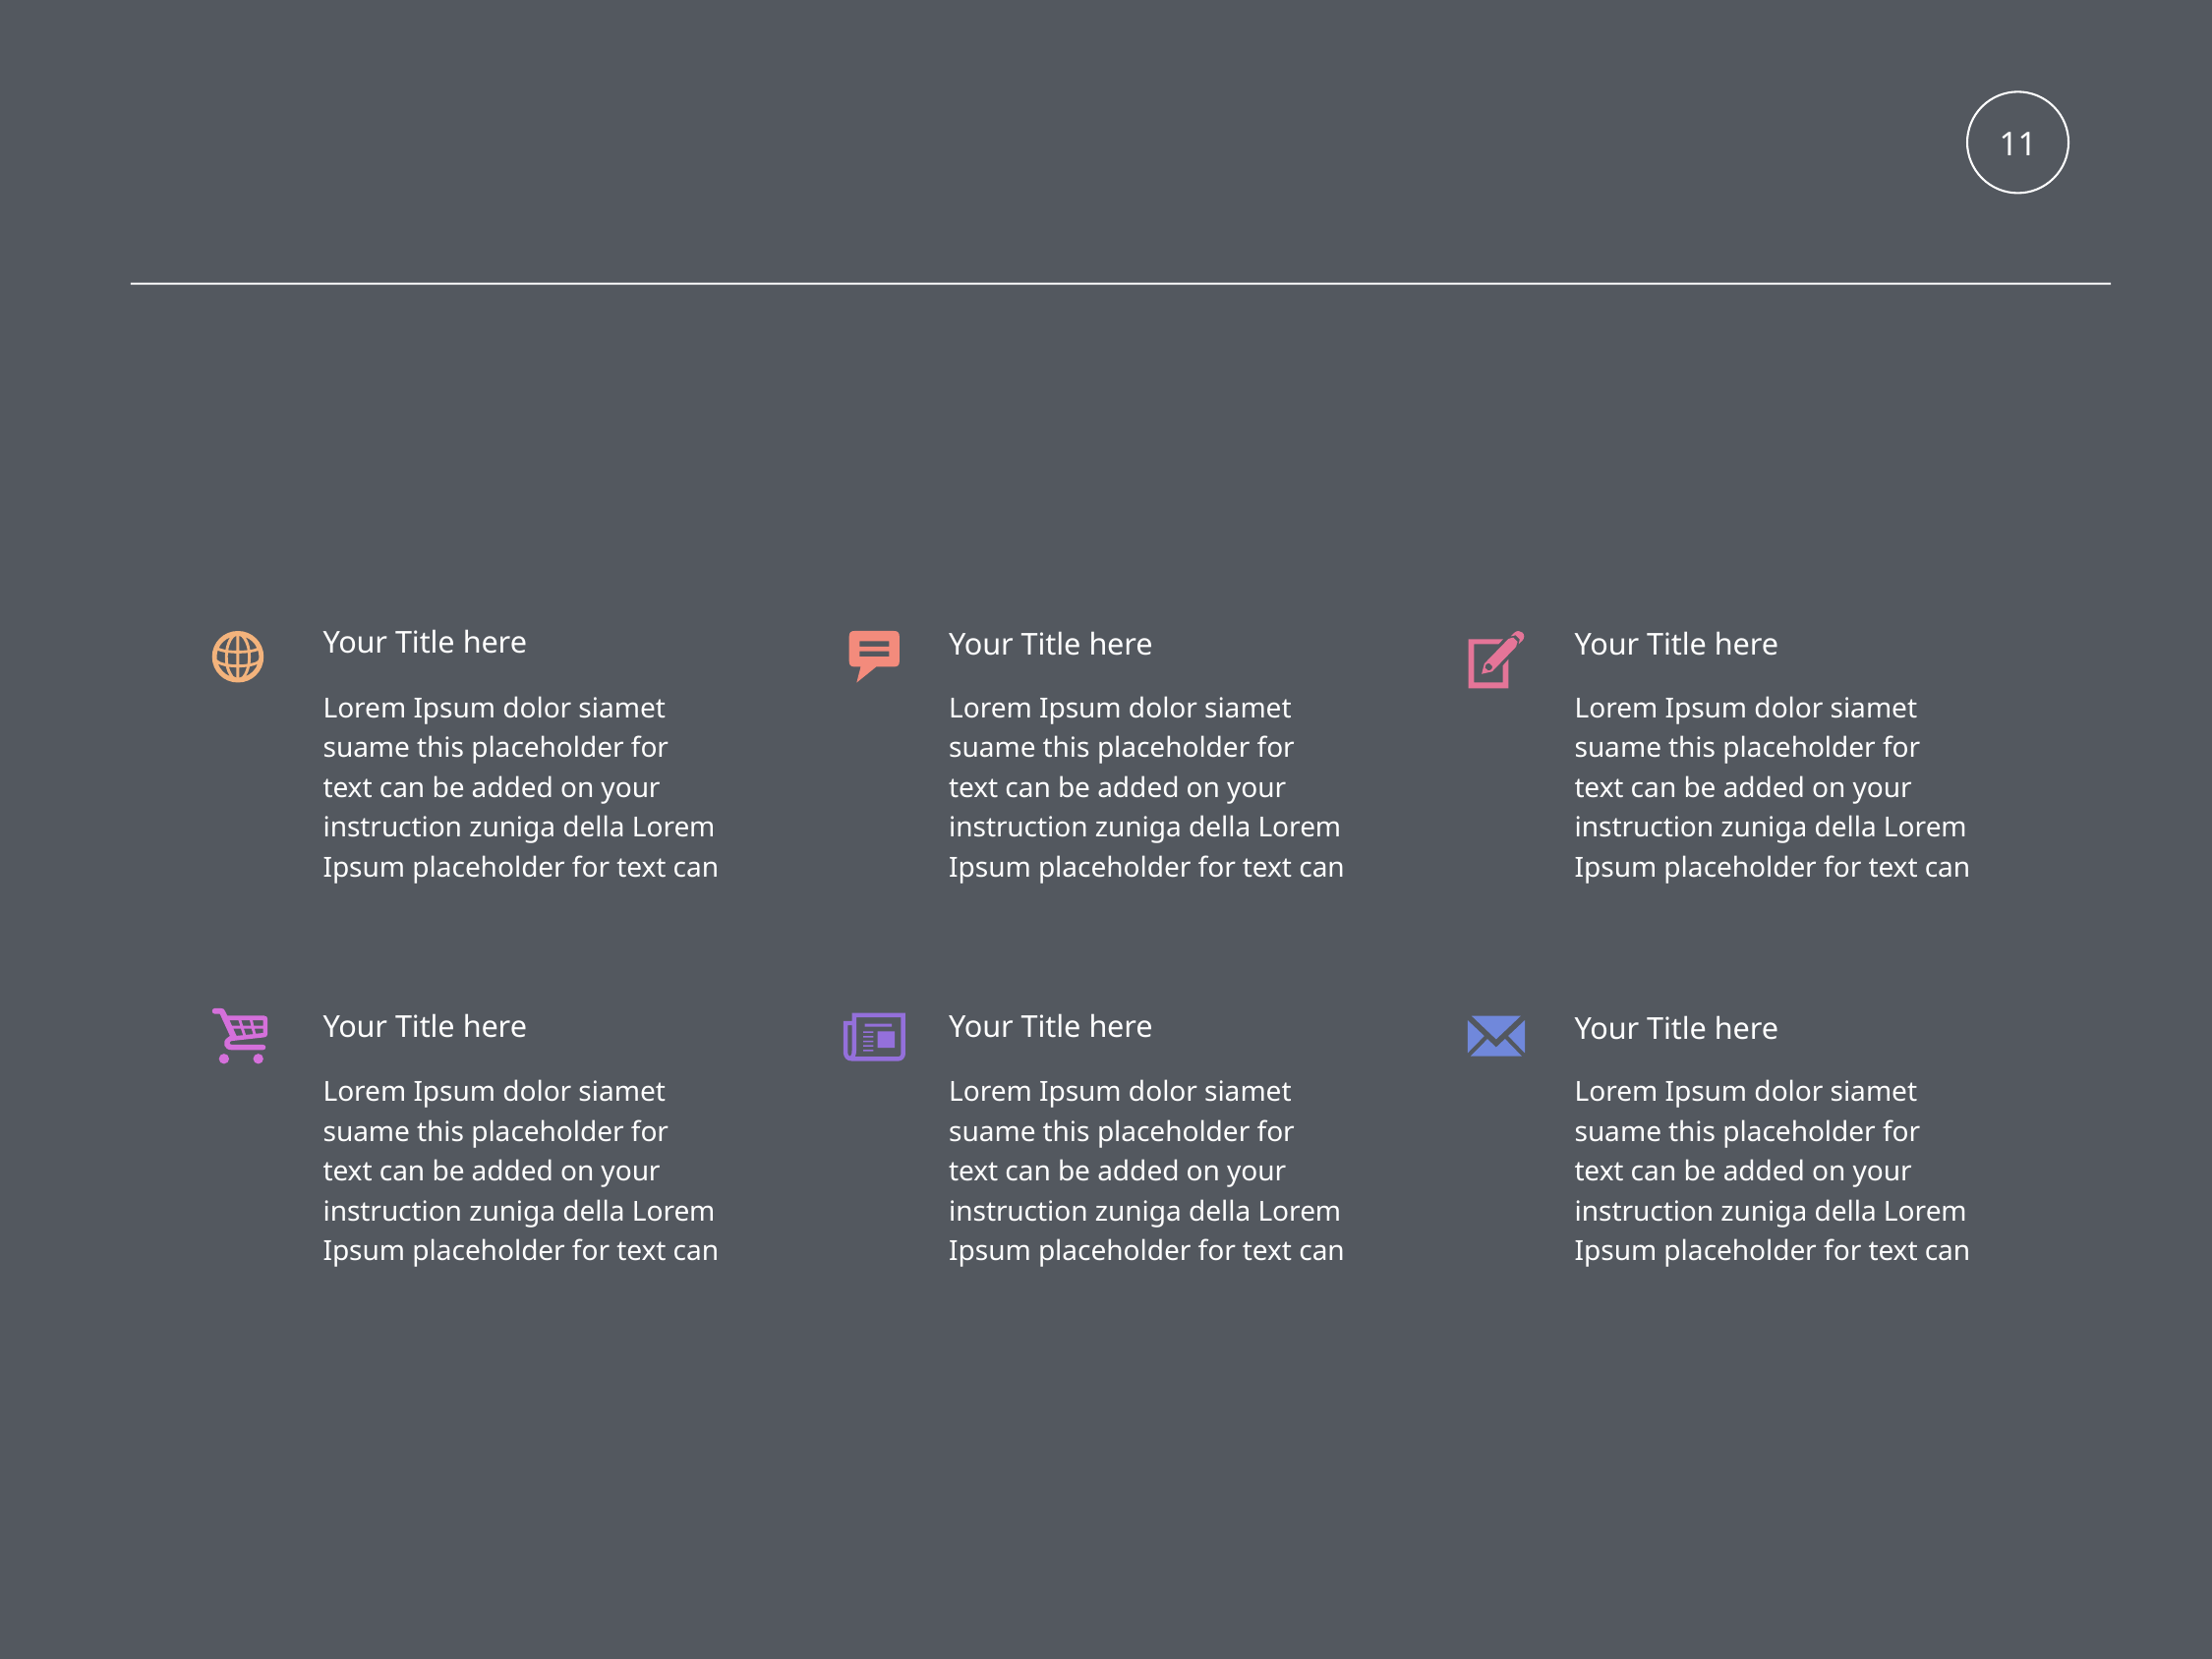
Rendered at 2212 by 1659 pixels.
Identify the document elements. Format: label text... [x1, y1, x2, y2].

text_box Your Title here [1574, 1001, 1913, 1058]
text_box [211, 1007, 268, 1051]
text_box [1467, 1020, 1484, 1054]
text_box Lorem Ipsum dolor siamet suame this placeholder for text can be added on your instruction zuniga della Lorem Ipsum placeholder for text can [949, 1067, 1348, 1248]
text_box Your Title here [322, 1000, 662, 1057]
text_box [1470, 1039, 1522, 1057]
text_box Lorem Ipsum dolor siamet suame this placeholder for text can be added on your instruction zuniga della Lorem Ipsum placeholder for text can [322, 683, 722, 865]
text_box [843, 1012, 905, 1061]
slide_number 11 [1965, 86, 2070, 196]
text_box [1482, 631, 1525, 674]
text_box Lorem Ipsum dolor siamet suame this placeholder for text can be added on your instruction zuniga della Lorem Ipsum placeholder for text can [949, 683, 1348, 865]
text_box [253, 1054, 263, 1064]
text_box Lorem Ipsum dolor siamet suame this placeholder for text can be added on your instruction zuniga della Lorem Ipsum placeholder for text can [322, 1067, 722, 1248]
text_box Your Title here [1574, 617, 1913, 675]
text_box [1508, 1020, 1526, 1054]
text_box [848, 630, 900, 683]
text_box Your Title here [949, 1000, 1287, 1057]
text_box Lorem Ipsum dolor siamet suame this placeholder for text can be added on your instruction zuniga della Lorem Ipsum placeholder for text can [1574, 1067, 1973, 1248]
text_box Lorem Ipsum dolor siamet suame this placeholder for text can be added on your instruction zuniga della Lorem Ipsum placeholder for text can [1574, 683, 1973, 865]
text_box Your Title here [322, 615, 662, 673]
text_box [211, 630, 264, 683]
text_box [1468, 639, 1509, 689]
text_box Your Title here [949, 617, 1287, 675]
text_box [218, 1054, 230, 1064]
text_box [1471, 1015, 1521, 1040]
